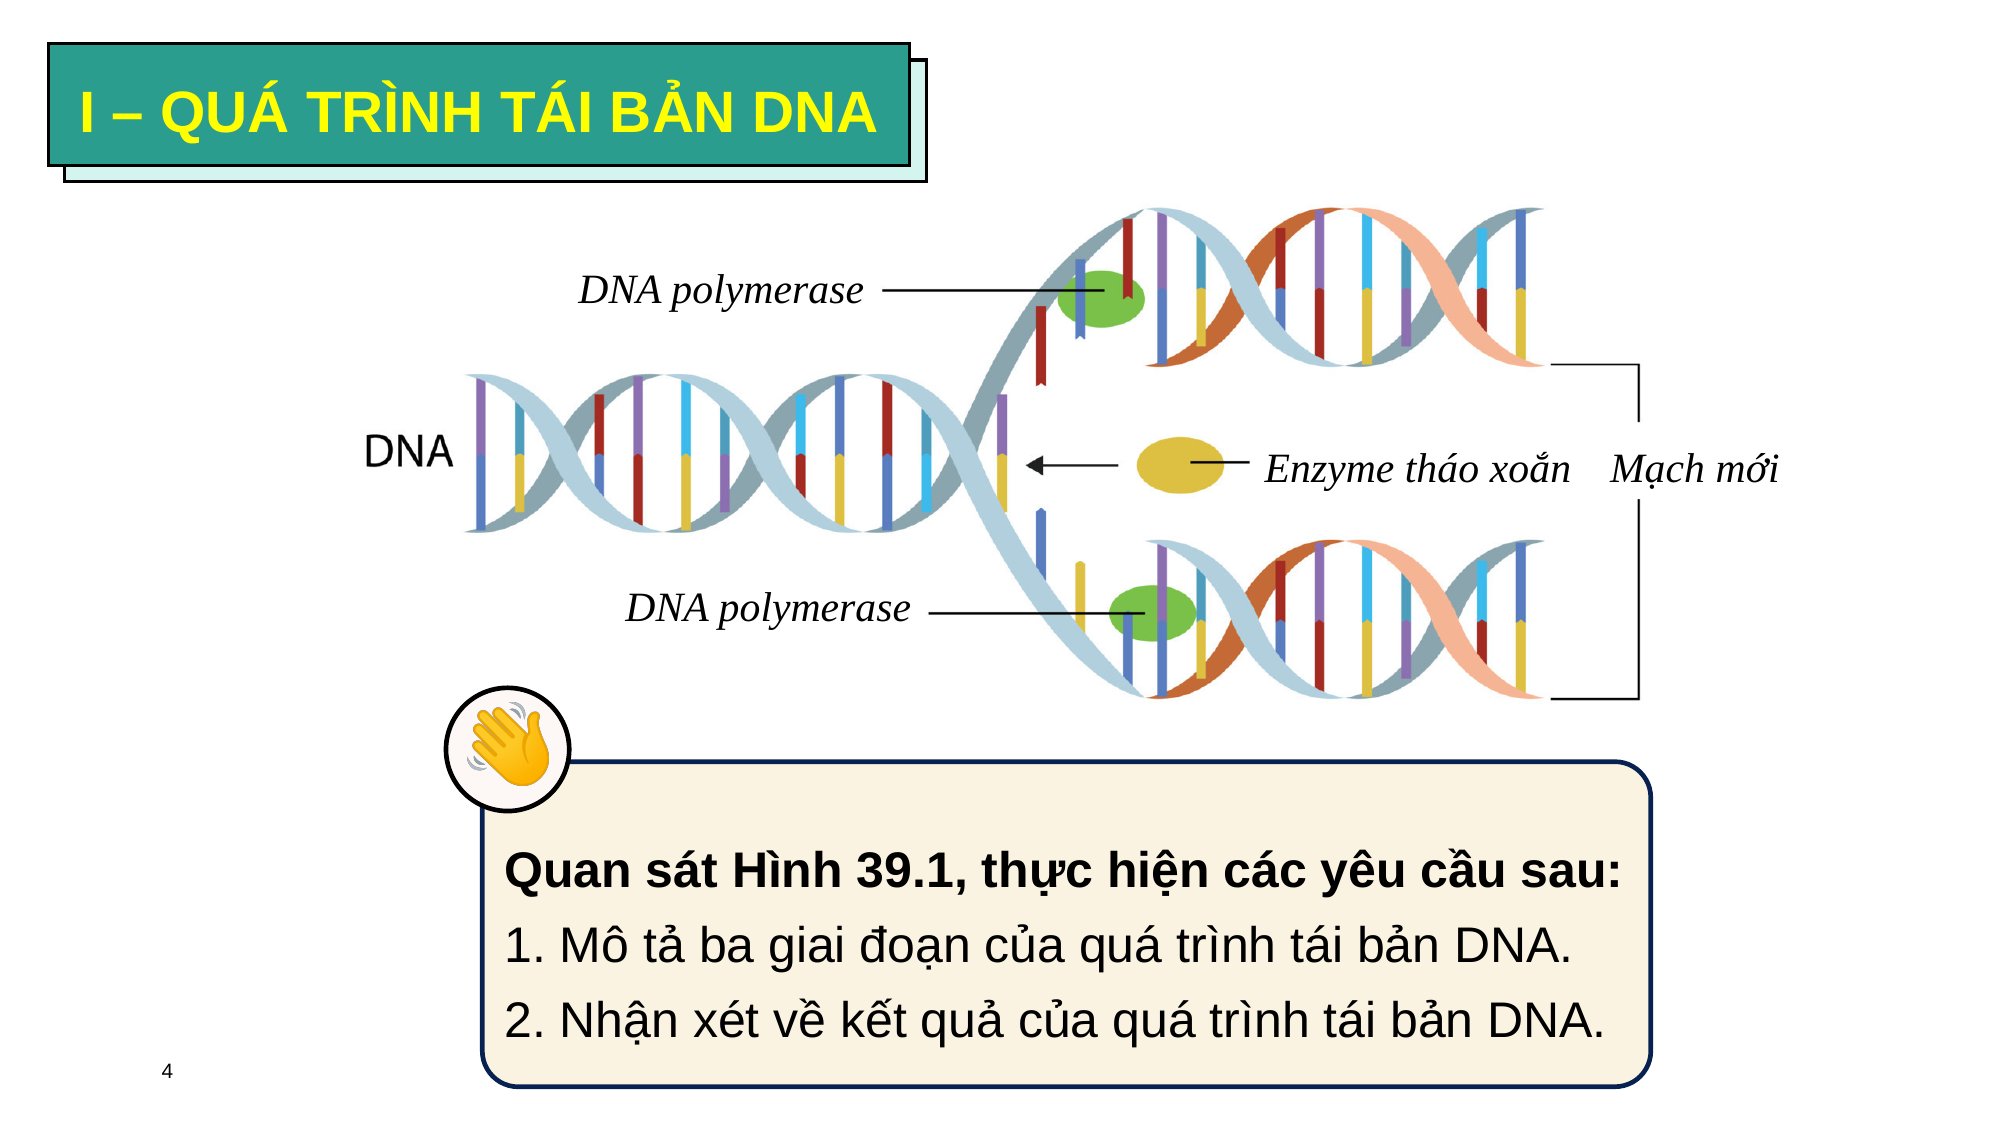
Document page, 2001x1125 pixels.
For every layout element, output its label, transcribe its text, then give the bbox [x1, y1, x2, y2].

slide_number 4 [137, 1050, 198, 1091]
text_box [298, 197, 1799, 736]
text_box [48, 43, 927, 182]
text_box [445, 687, 1651, 1087]
